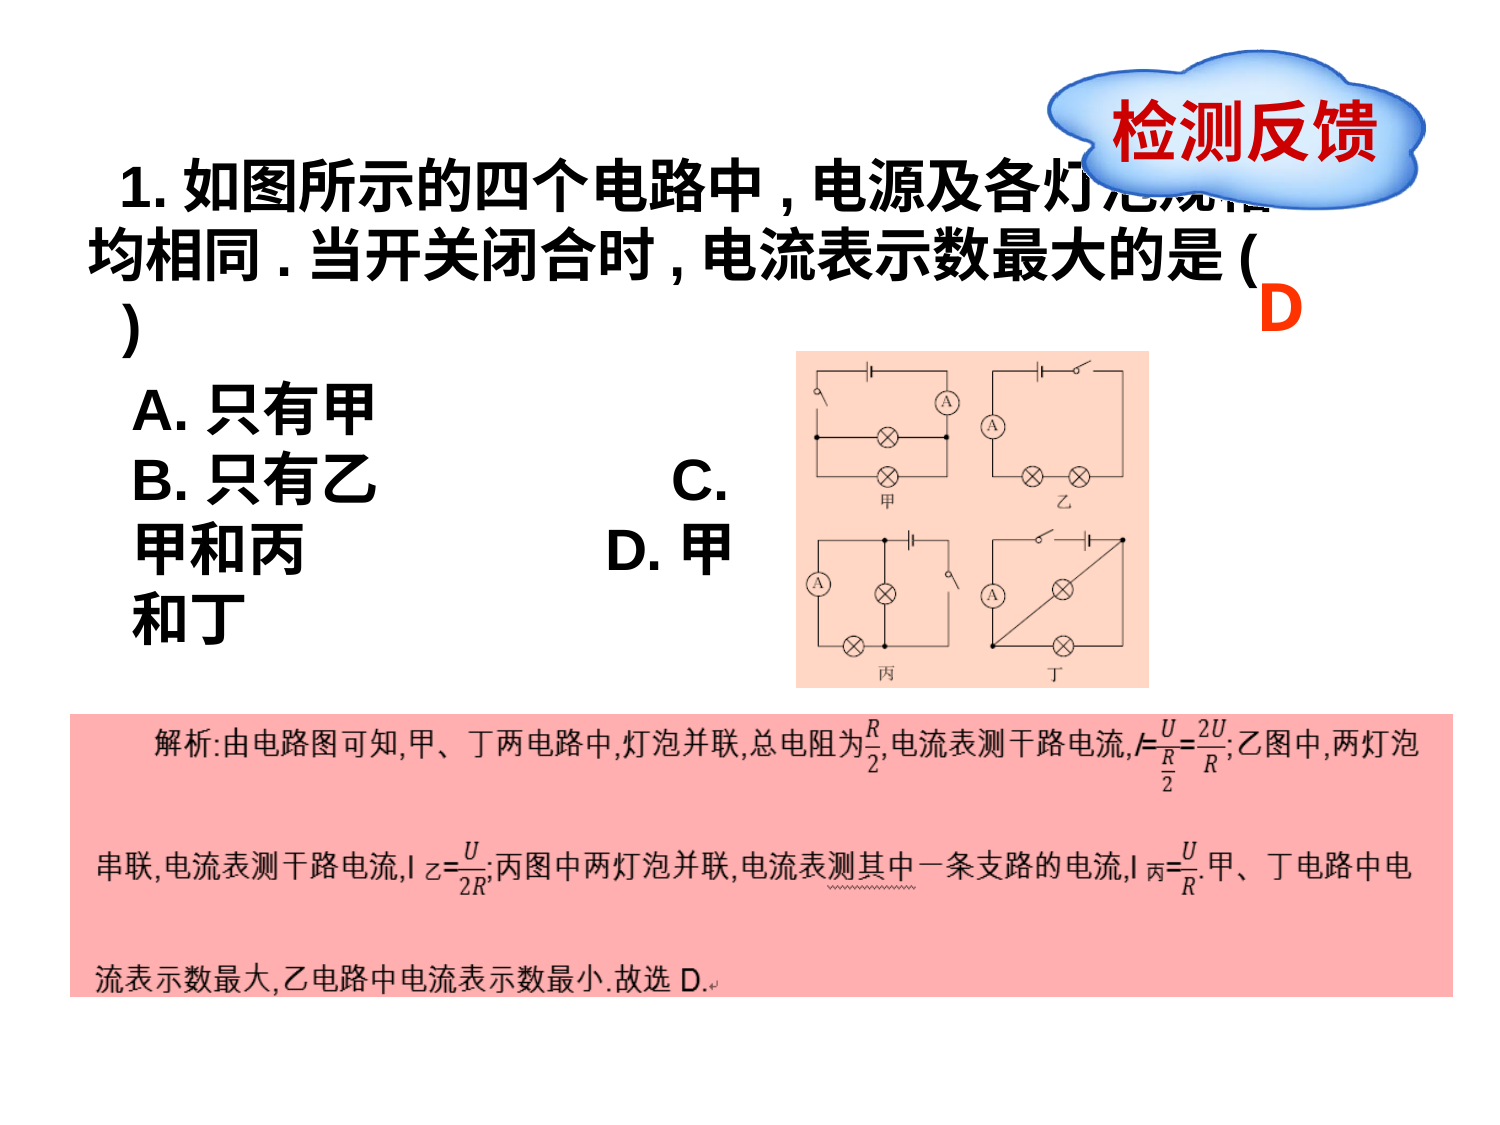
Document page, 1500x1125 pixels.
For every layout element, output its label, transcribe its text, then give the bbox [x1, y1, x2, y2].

picture [796, 351, 1149, 689]
picture [70, 714, 1453, 997]
text_box A.只有甲 B.只有乙 C.甲和丙 D.甲和丁 [117, 364, 760, 660]
text_box 1.如图所示的四个电路中,电源及各灯泡规格 均相同.当开关闭合时,电流表示数最大的是( ) [35, 141, 1394, 436]
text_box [1031, 46, 1440, 213]
